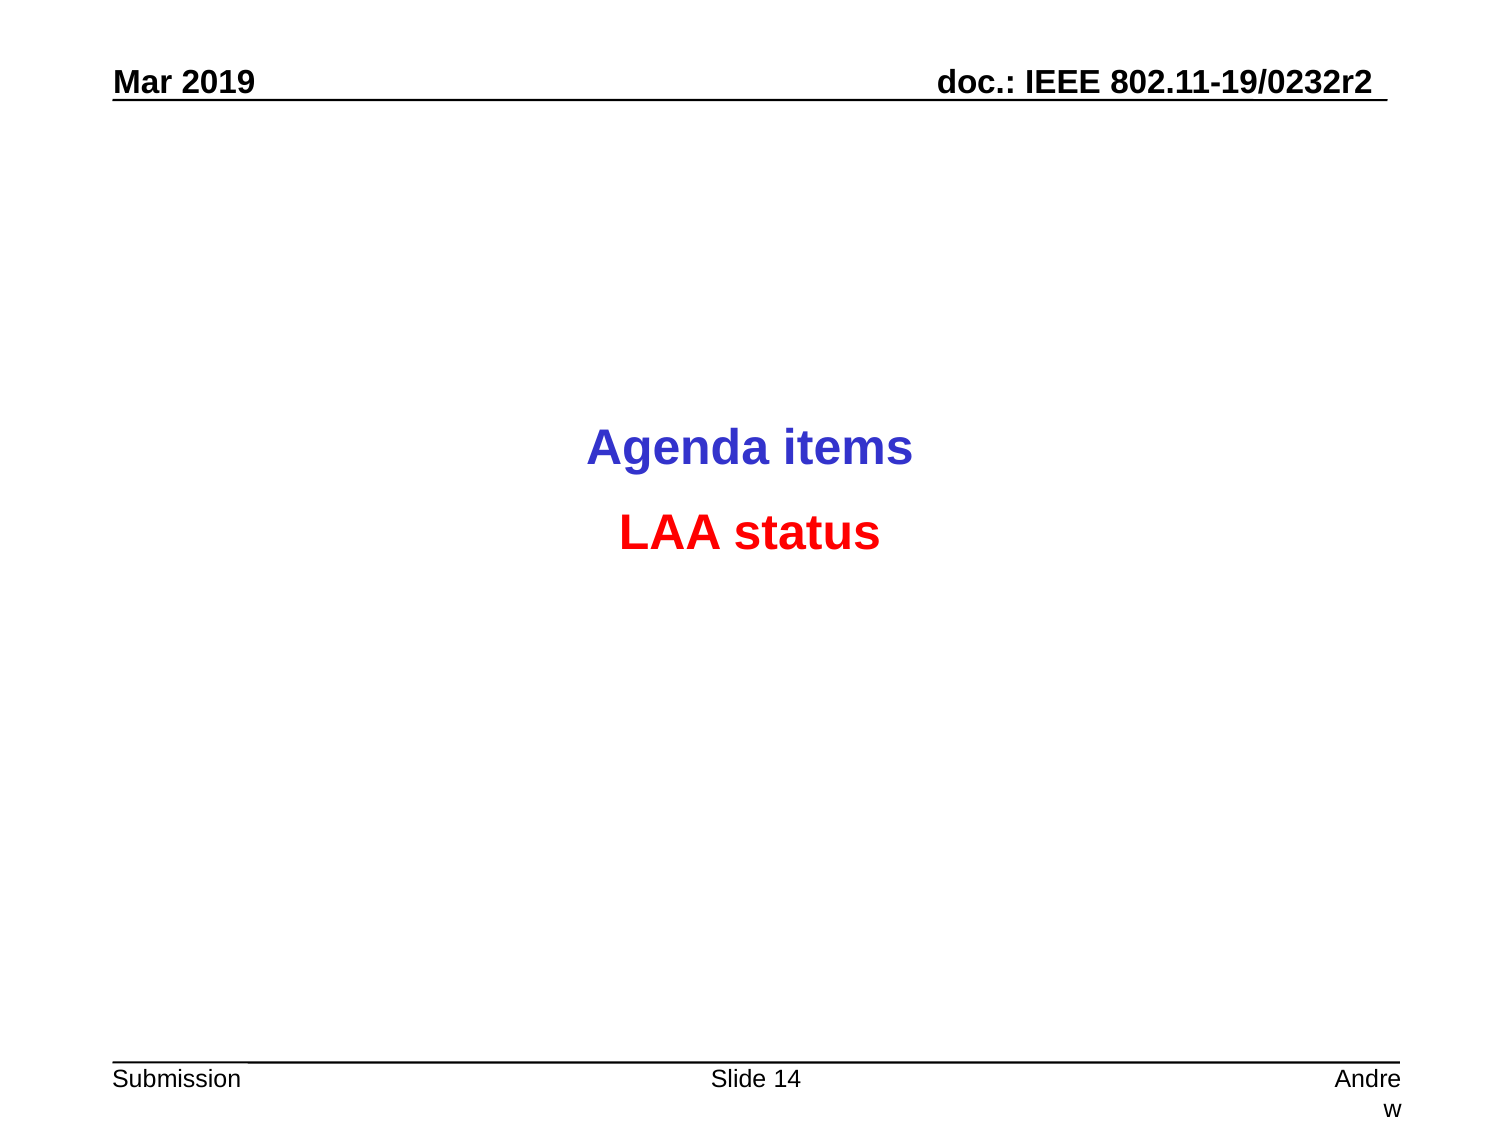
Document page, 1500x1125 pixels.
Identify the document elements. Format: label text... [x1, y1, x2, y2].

slide_number Slide 14 [709, 1061, 803, 1093]
footer Andrew Myles, Cisco [1320, 1061, 1402, 1093]
list Agenda items LAA status [112, 324, 1388, 650]
